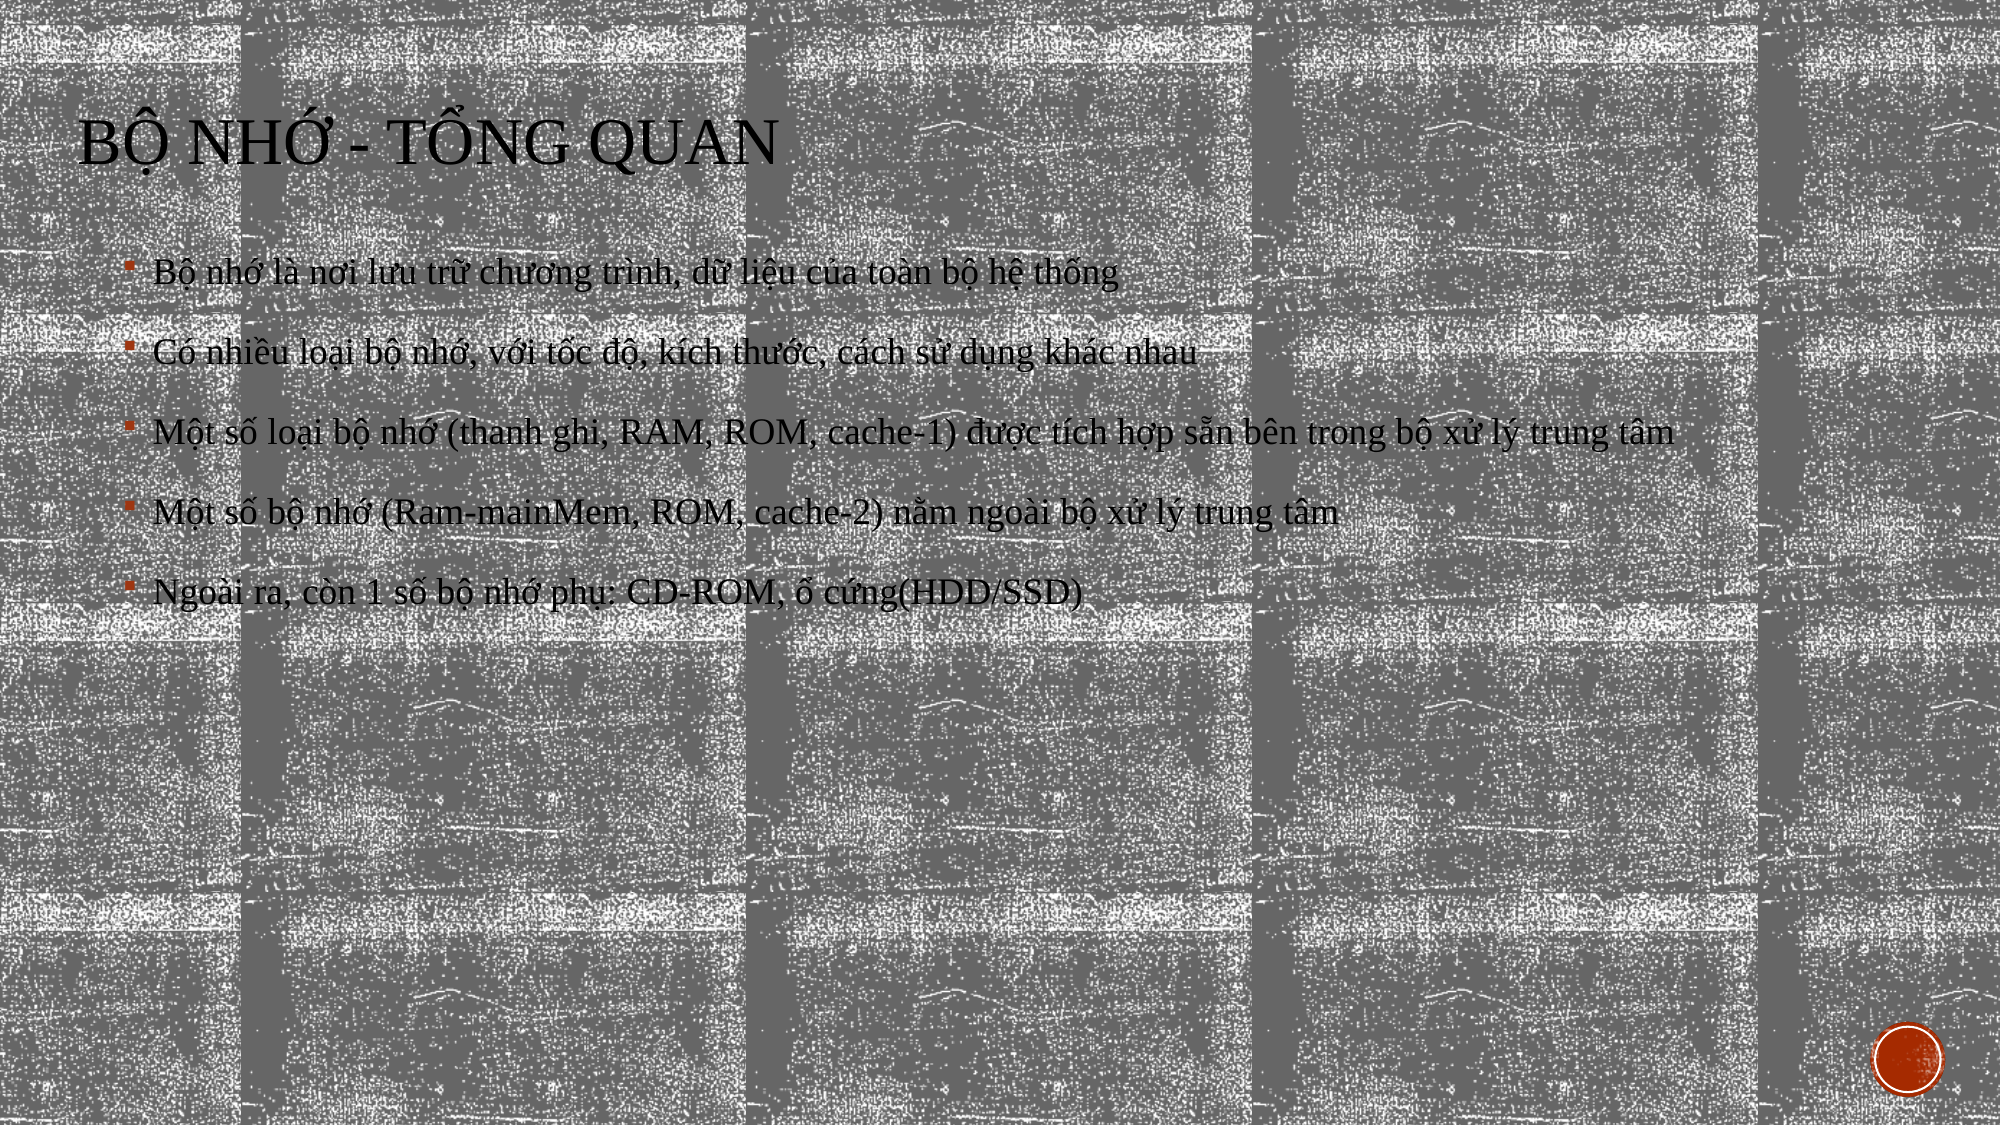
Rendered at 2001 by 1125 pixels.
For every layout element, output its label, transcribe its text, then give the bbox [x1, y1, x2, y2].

text_box [0, 0, 2000, 1125]
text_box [1872, 1024, 1943, 1096]
list Bộ nhớ là nơi lưu trữ chương trình, dữ liệu của toàn bộ hệ thống Có nhiều loại bộ nhớ, với tốc độ, kích thước, cách sử dụng khác nhau Một số loại bộ nhớ (thanh ghi, RAM, ROM, cache-1) được tích hợp sẵn bên trong bộ xử lý trung tâm Một số bộ nhớ (Ram-mainMem, ROM, cache-2) nằm ngoài bộ xử lý trung tâm Ngoài ra, còn 1 số bộ nhớ phụ: CD-ROM, ổ cứng(HDD/SSD) [62, 217, 1779, 1013]
title BỘ Nhớ - TỔNG QUAN [62, 79, 1169, 207]
